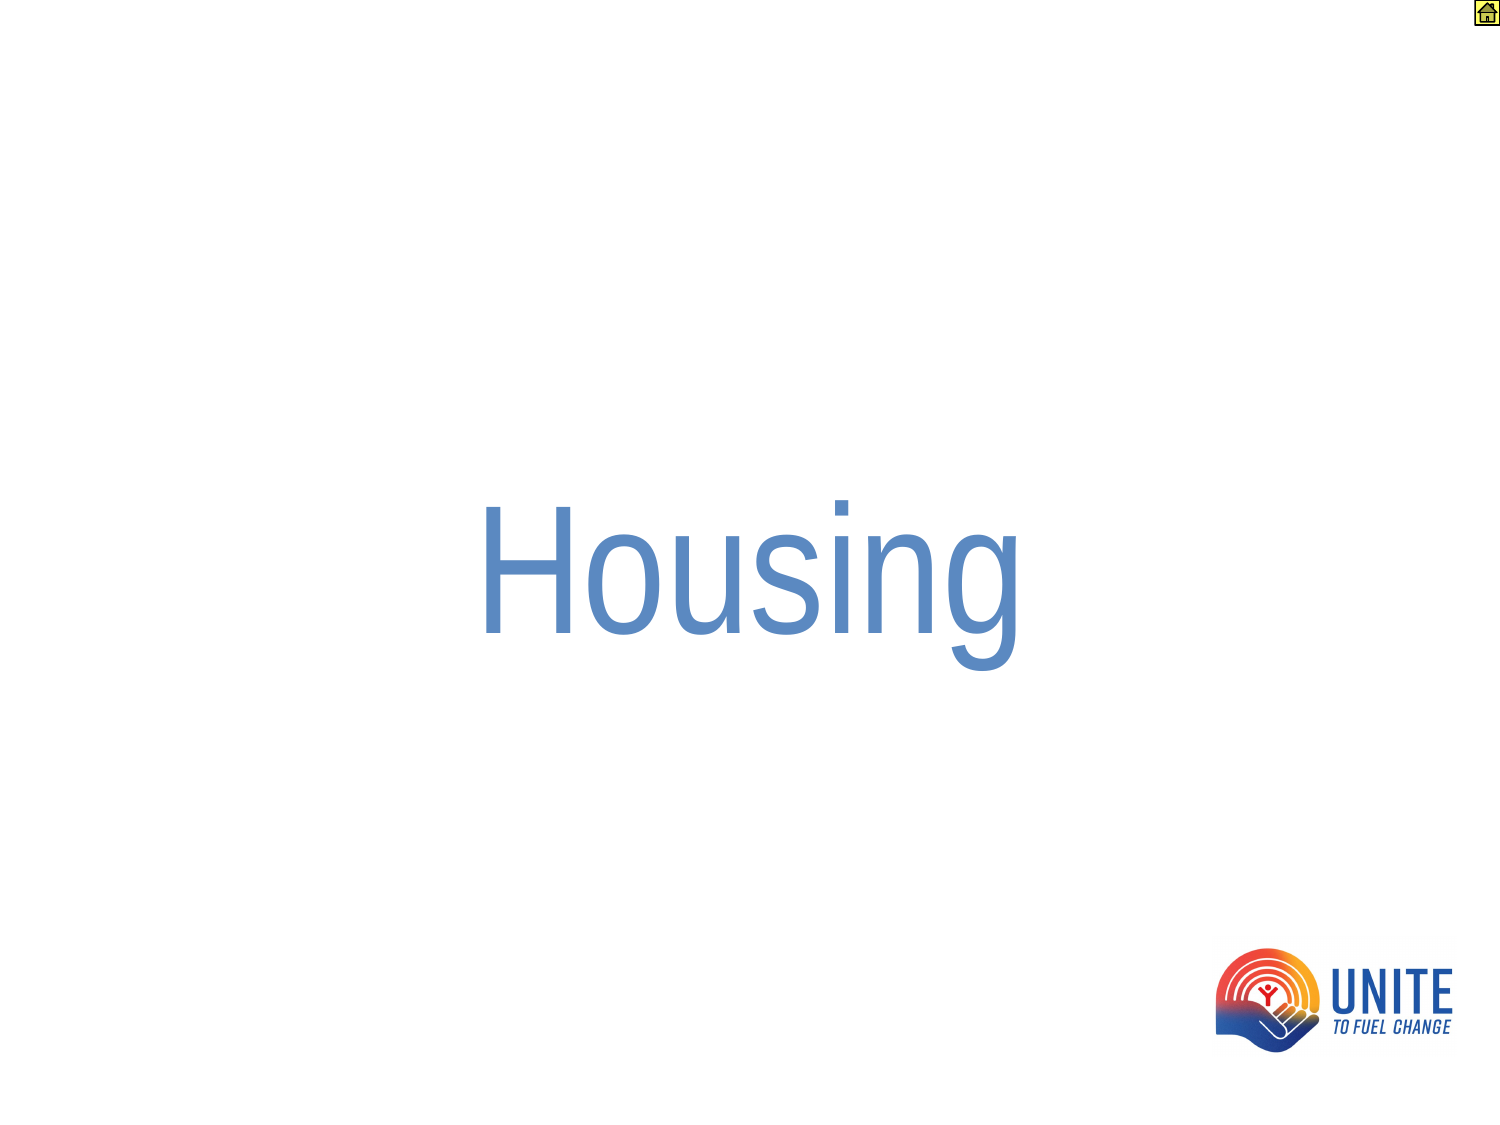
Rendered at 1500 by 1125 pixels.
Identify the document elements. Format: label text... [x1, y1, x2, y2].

text_box Housing [262, 332, 1238, 788]
picture [1212, 936, 1457, 1057]
